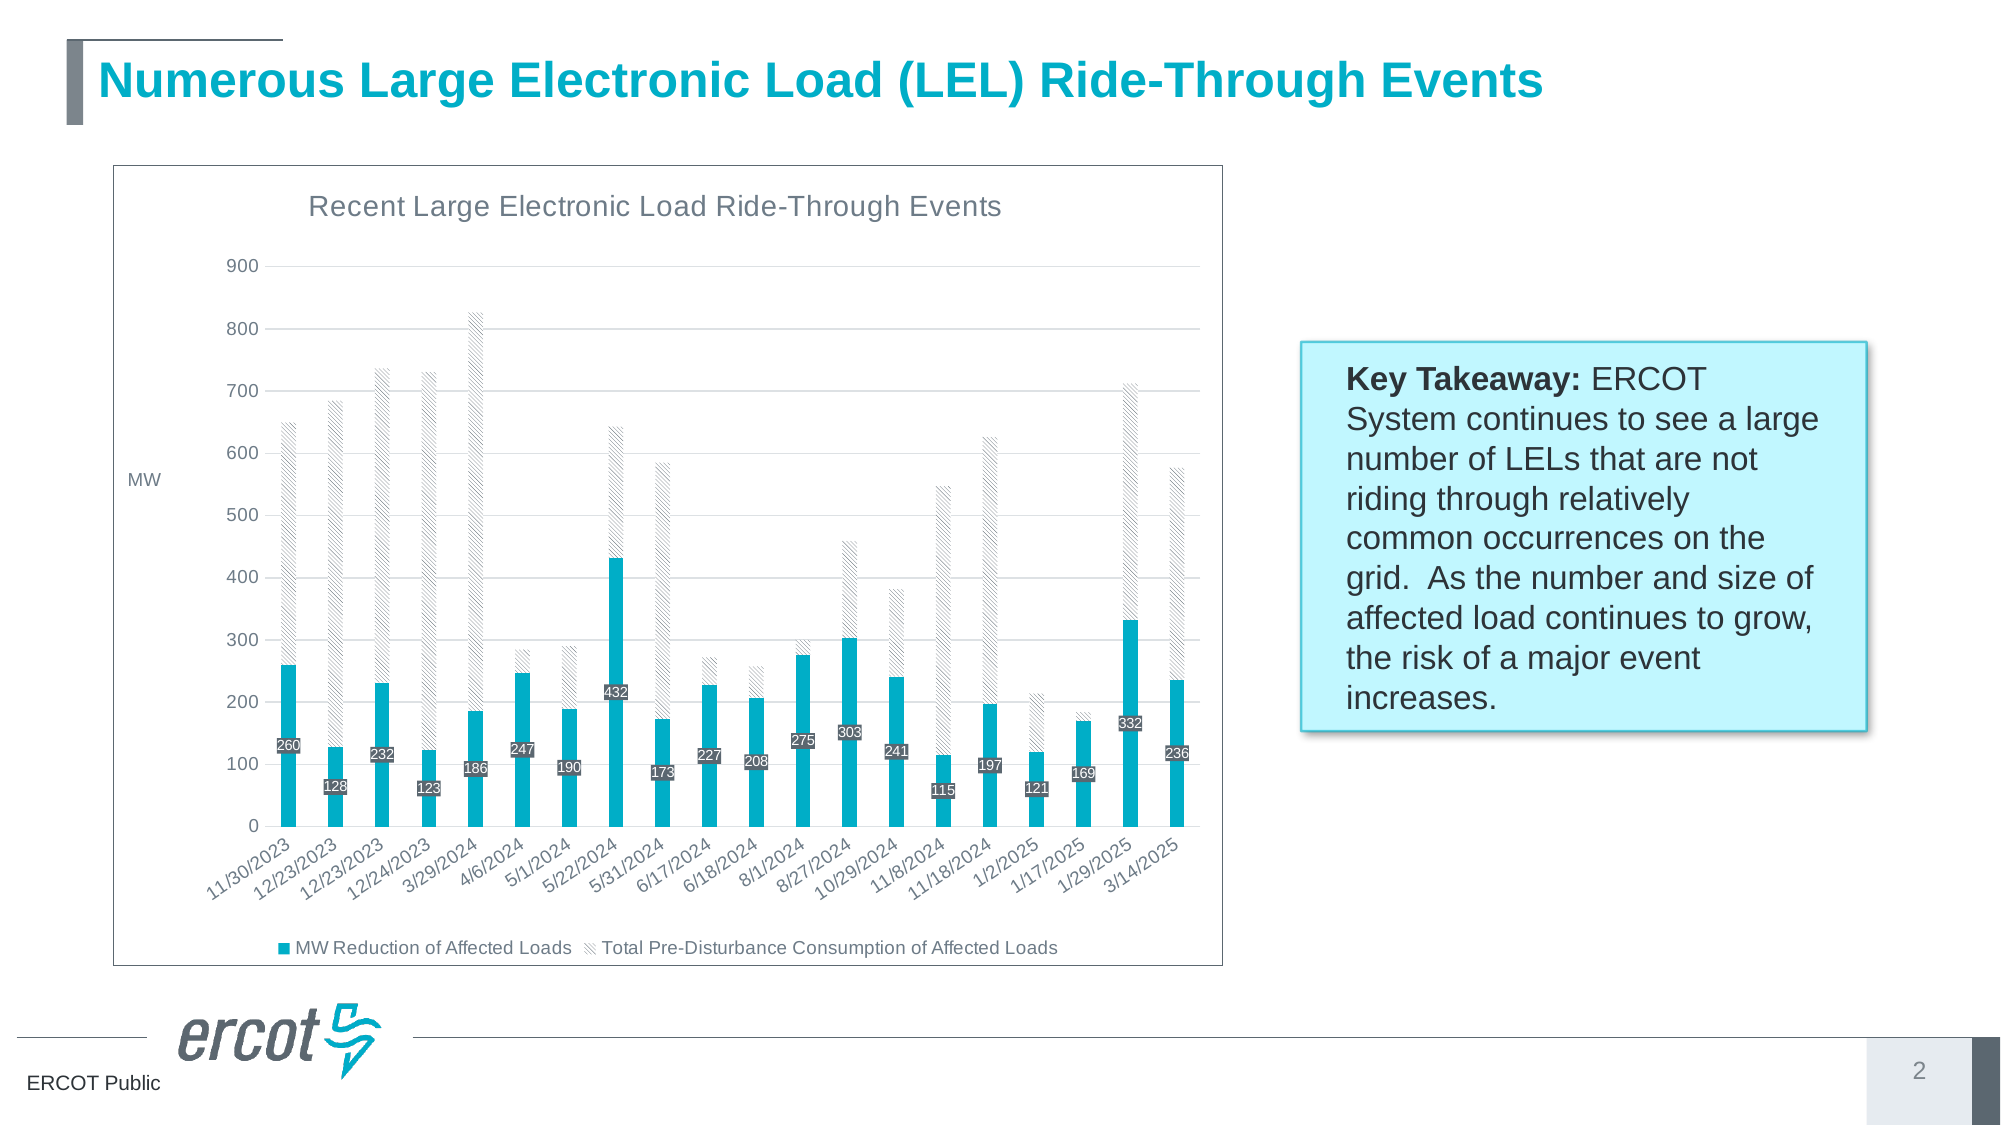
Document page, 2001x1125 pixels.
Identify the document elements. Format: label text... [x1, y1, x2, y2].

chart [113, 164, 1223, 966]
title Numerous Large Electronic Load (LEL) Ride-Through Events [83, 39, 1934, 125]
text_box Key Takeaway: ERCOT System continues to see a large number of LELs that are not riding through relatively common occurrences on the grid. As the number and size of affected load continues to grow, the risk of a major event increases. [1301, 341, 1867, 732]
slide_number 2 [1866, 1051, 1973, 1088]
picture [174, 999, 385, 1082]
